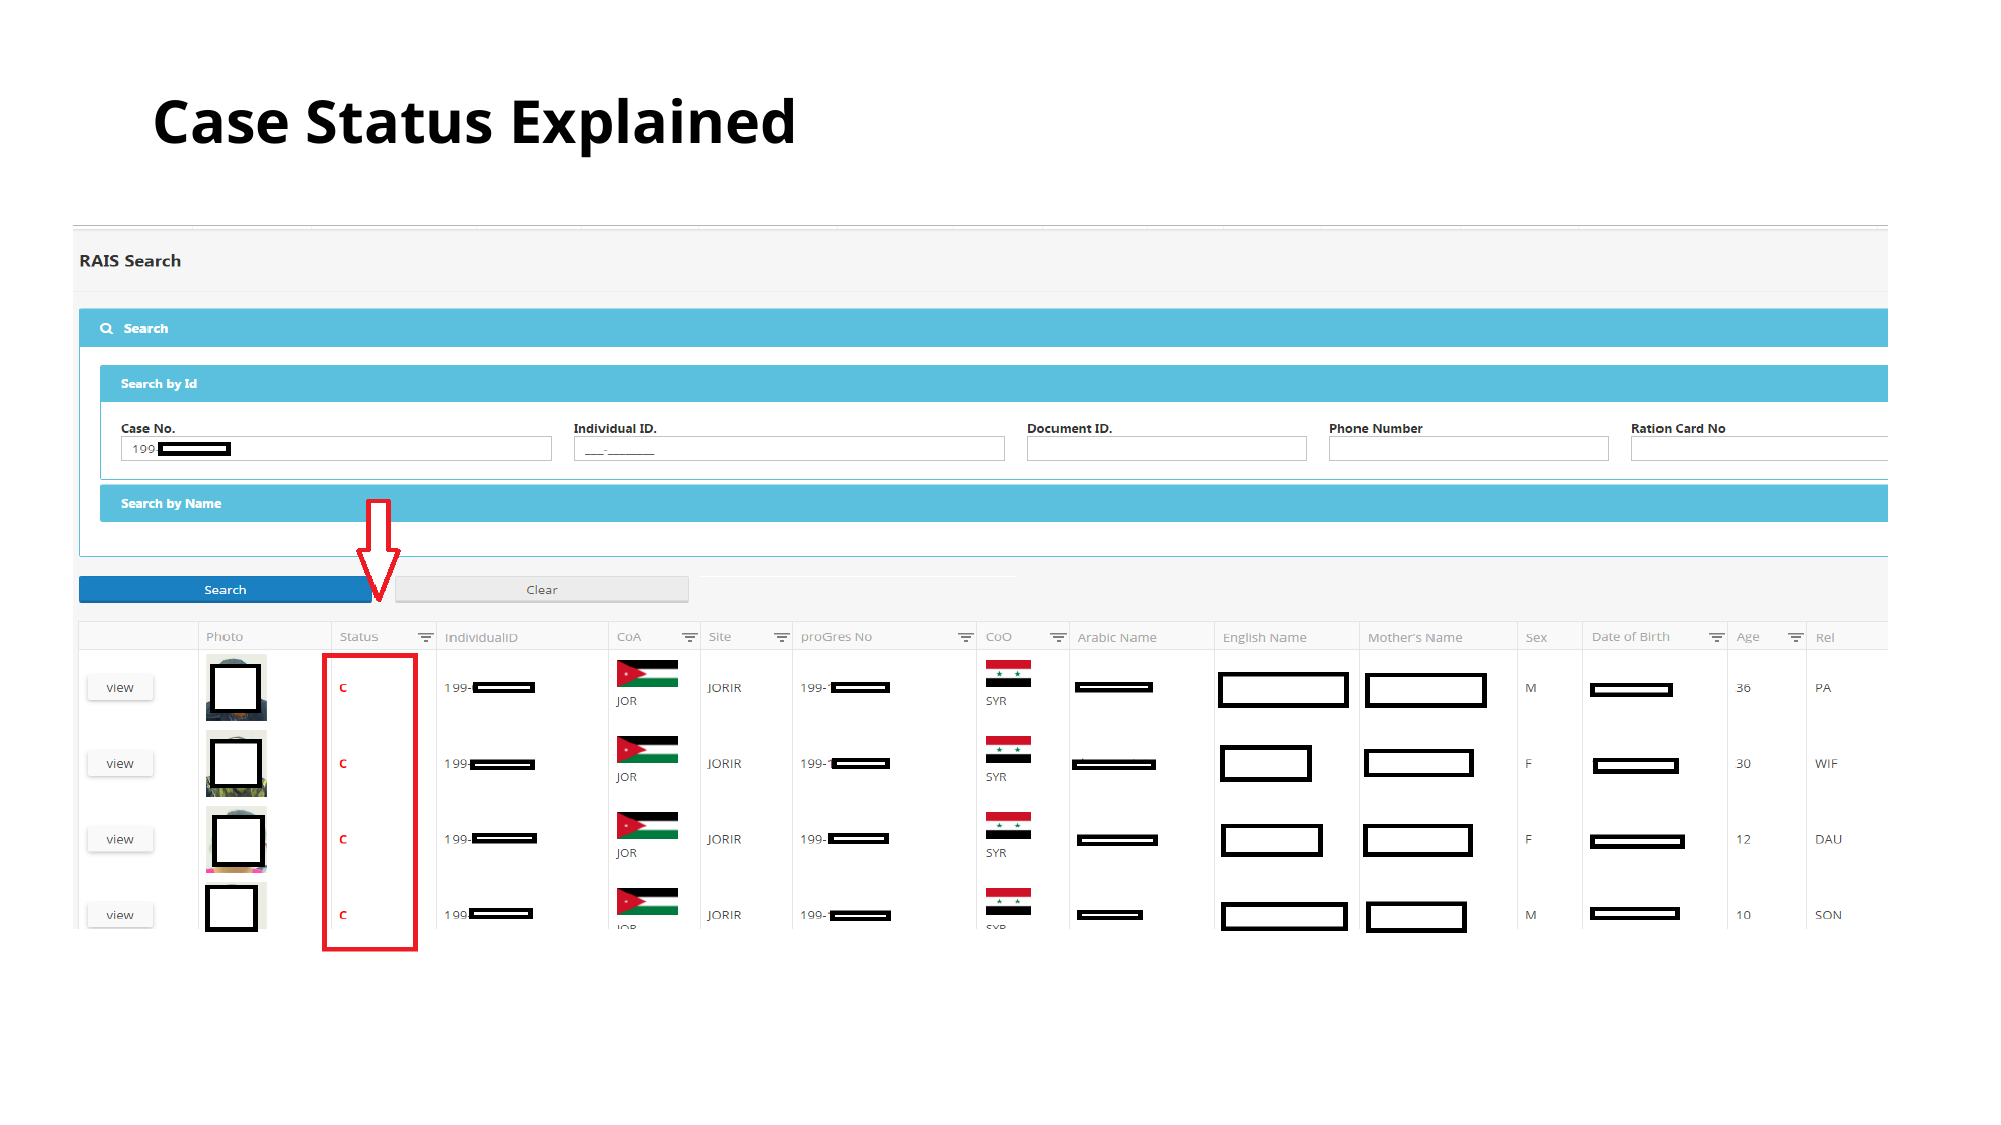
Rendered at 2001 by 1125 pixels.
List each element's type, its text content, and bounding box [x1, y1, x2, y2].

title Case Status Explained [137, 59, 875, 190]
picture [73, 225, 1888, 977]
